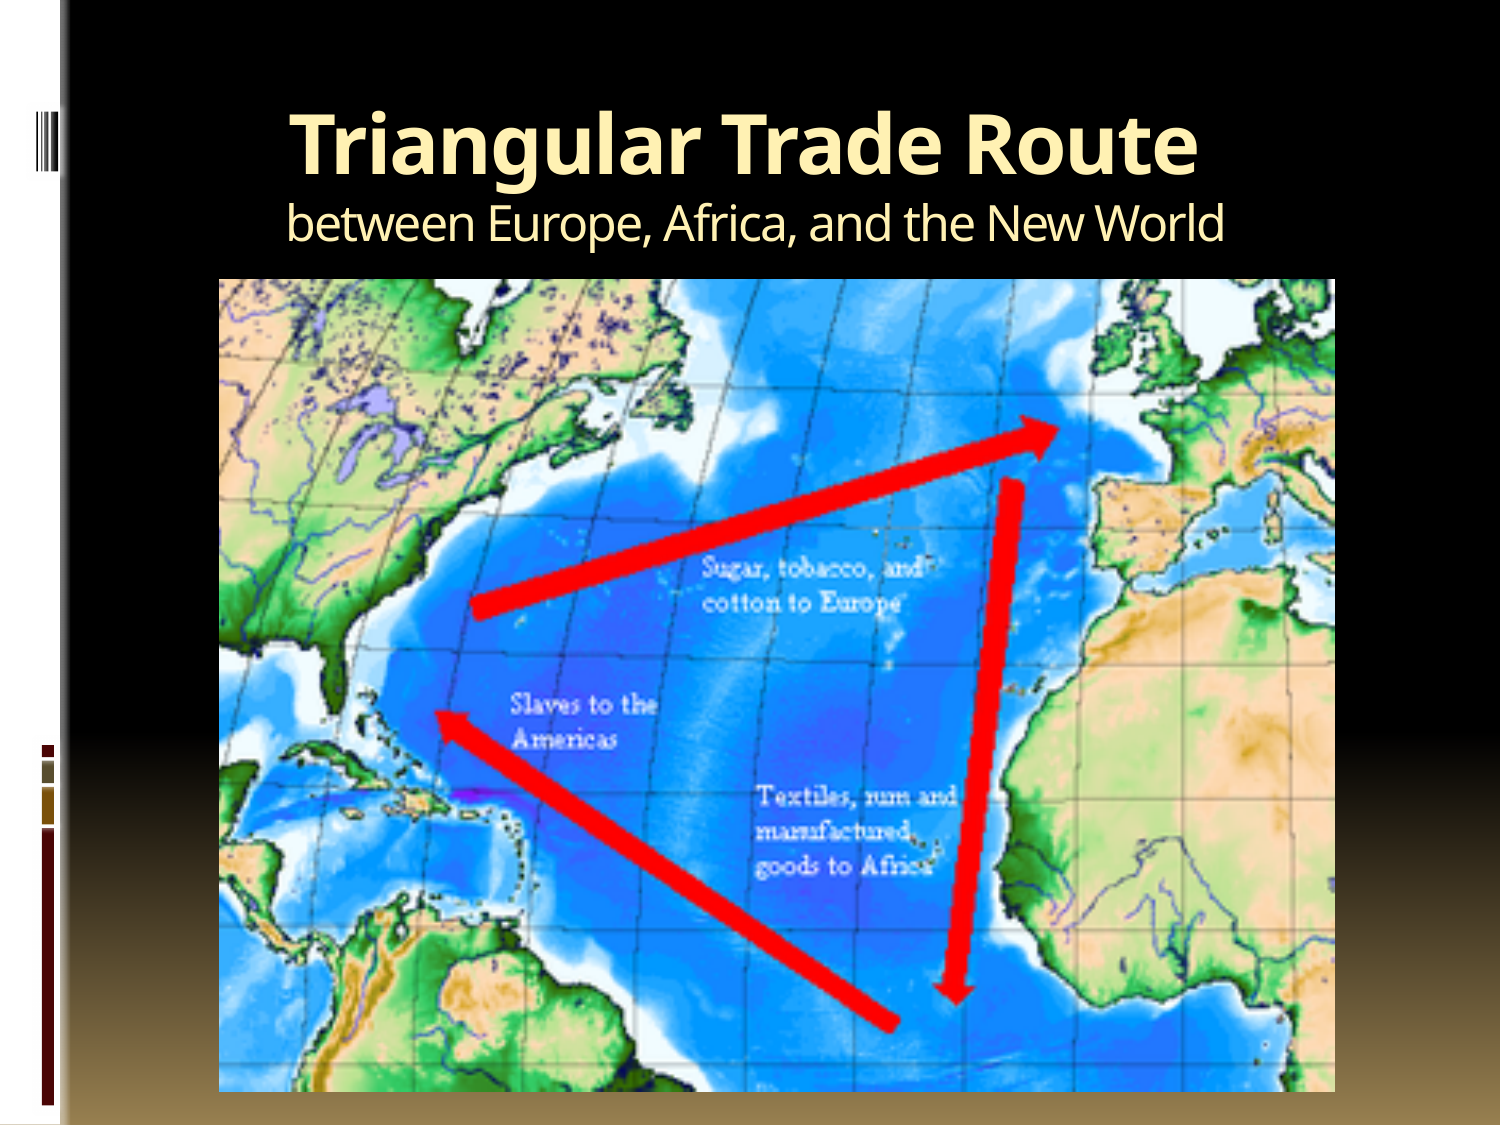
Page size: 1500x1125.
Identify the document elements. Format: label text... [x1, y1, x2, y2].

title Triangular Trade Route between Europe, Africa, and the New World [118, 83, 1394, 234]
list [218, 278, 1335, 1092]
